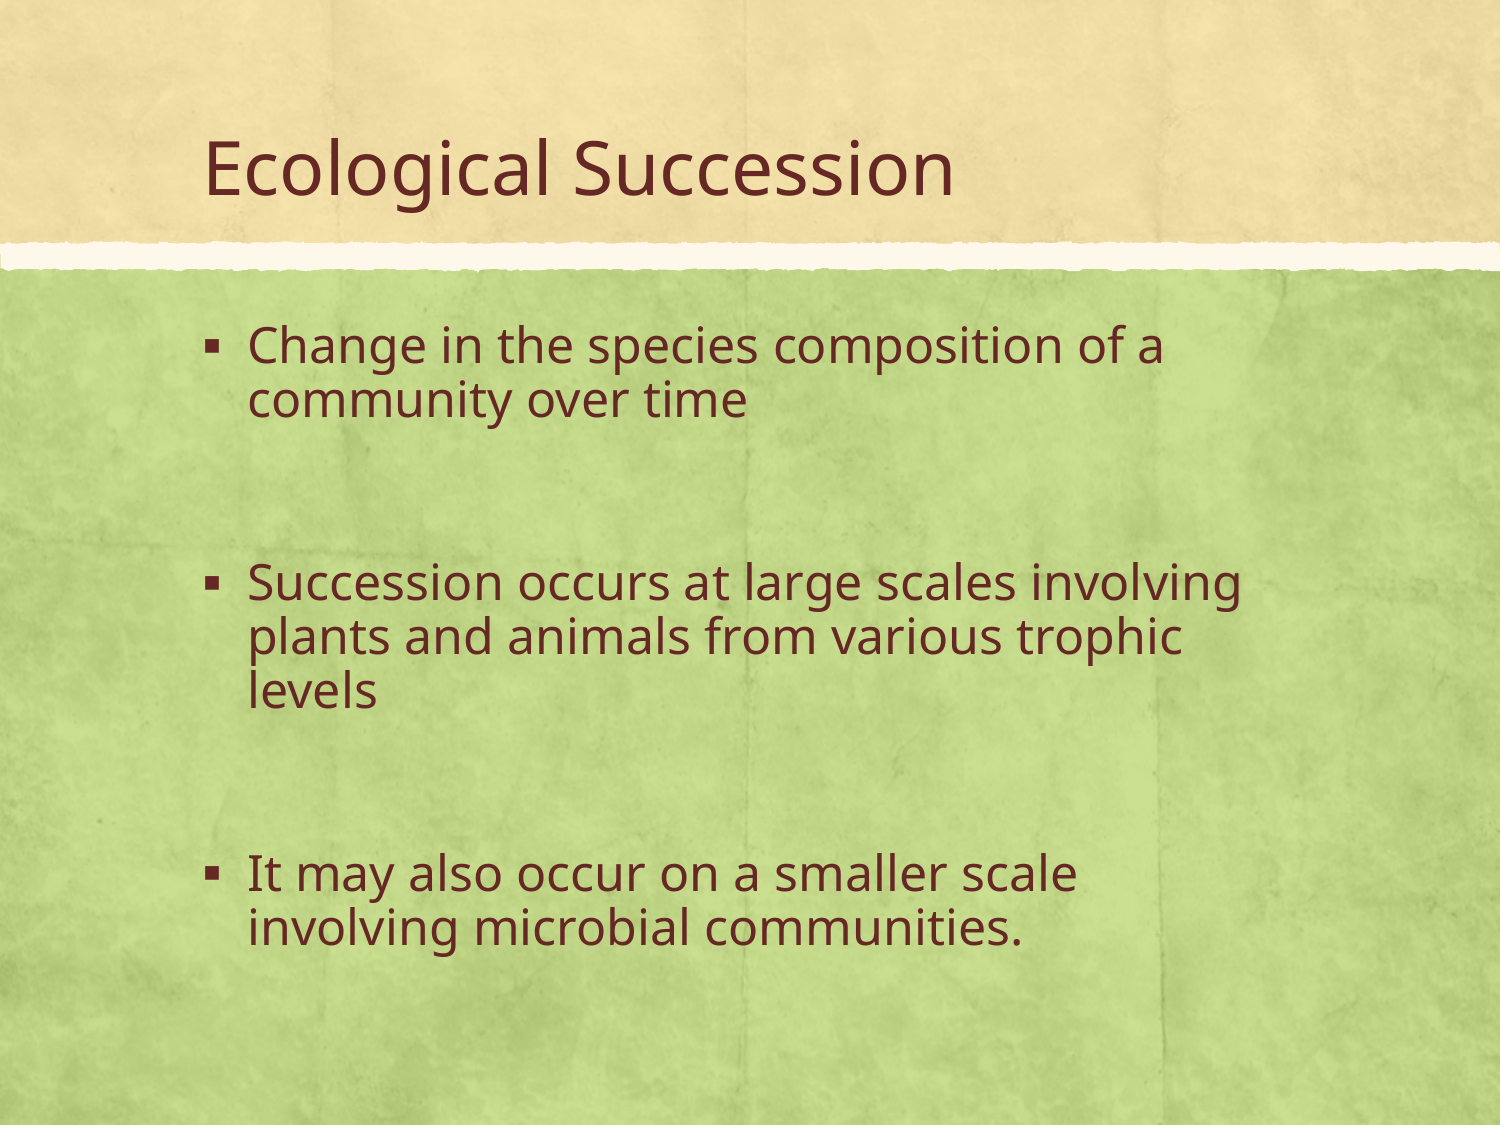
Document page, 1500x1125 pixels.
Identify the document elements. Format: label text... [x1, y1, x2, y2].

title Ecological Succession [187, 31, 1313, 219]
list Change in the species composition of a community over time Succession occurs at large scales involving plants and animals from various trophic levels It may also occur on a smaller scale involving microbial communities. [187, 312, 1313, 1013]
